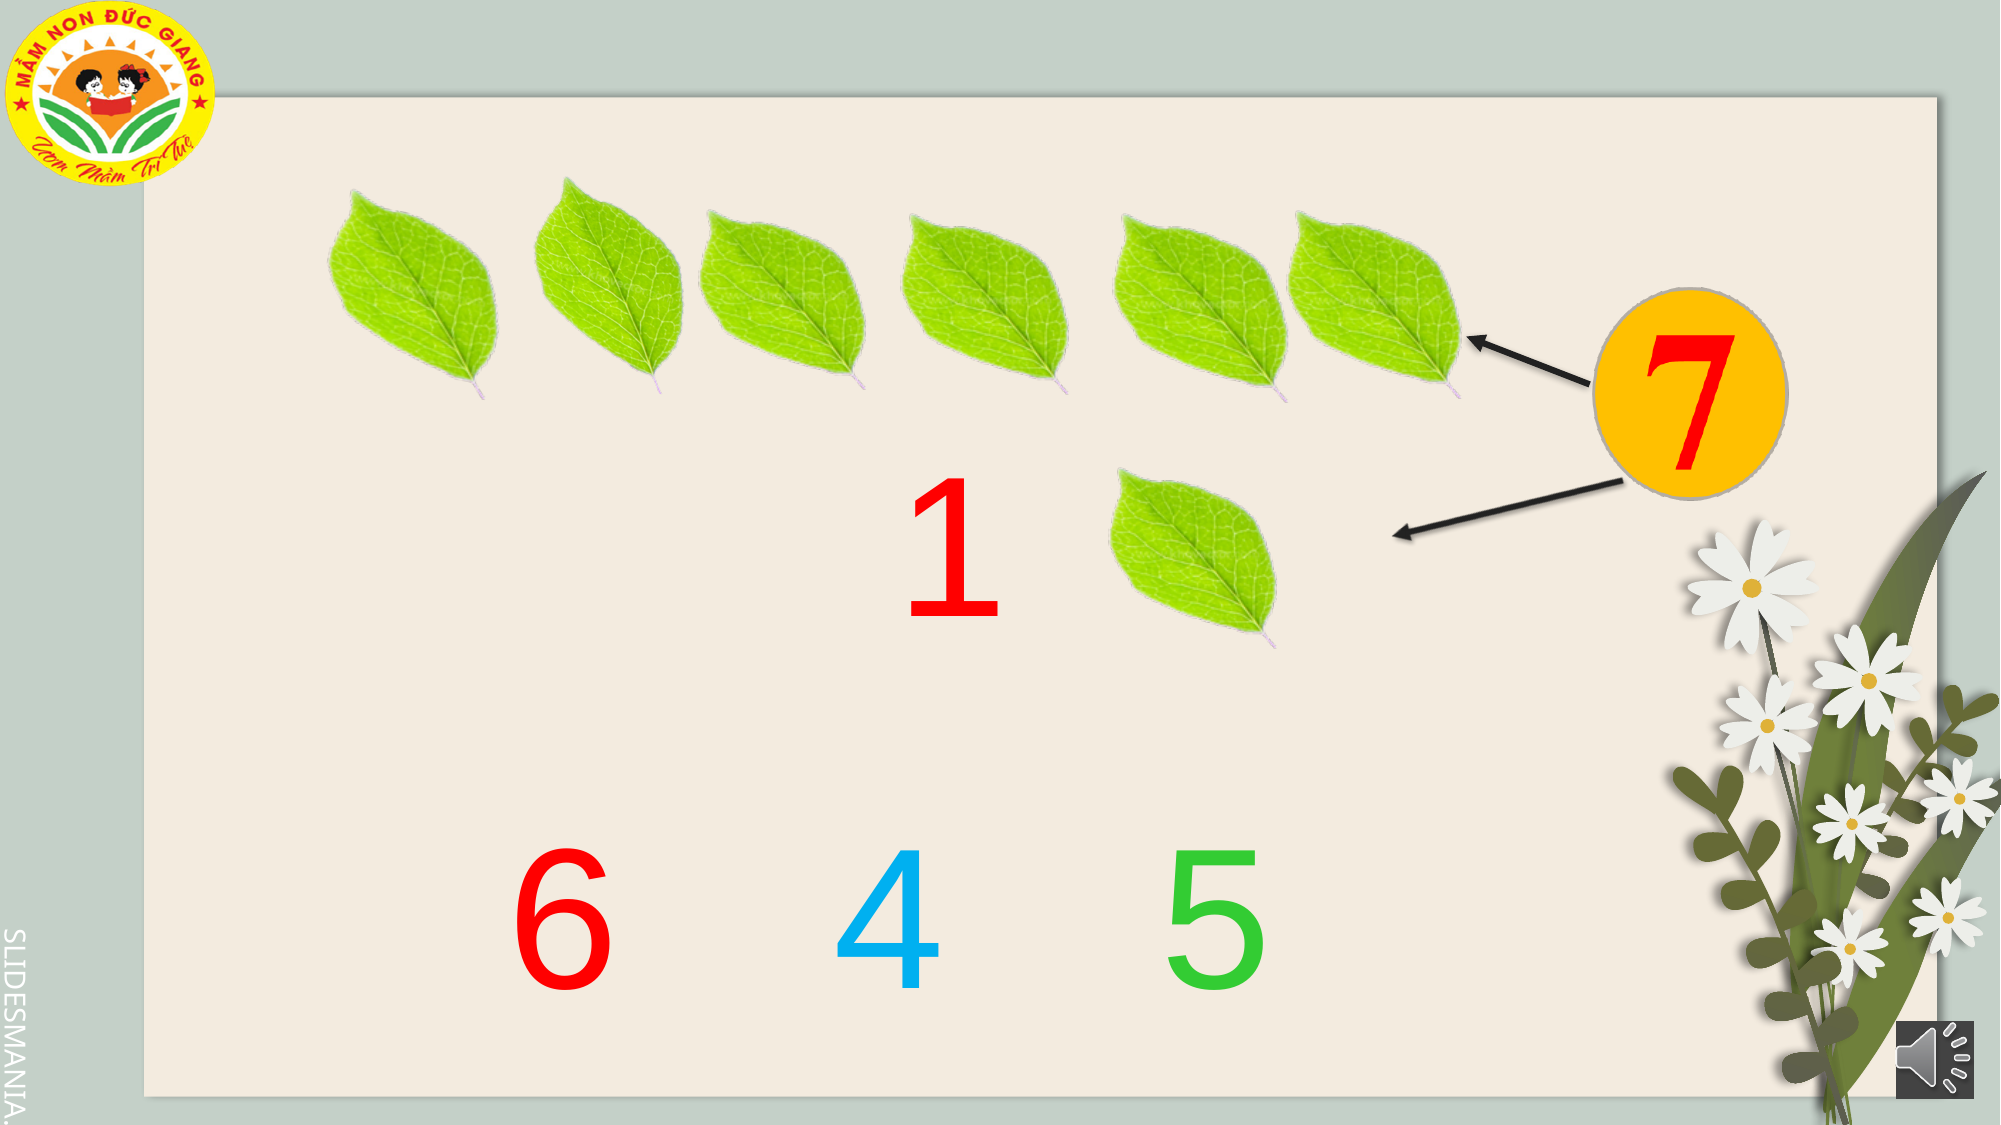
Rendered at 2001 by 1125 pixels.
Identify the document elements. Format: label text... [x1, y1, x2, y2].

picture [0, 0, 1859, 685]
text_box 1 [882, 439, 1543, 1125]
text_box 5 [1145, 780, 1286, 1036]
picture [1894, 1019, 1976, 1101]
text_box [1548, 456, 2000, 1125]
text_box 4 [818, 780, 1145, 1036]
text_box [1466, 336, 1590, 385]
text_box 6 [492, 780, 662, 1036]
